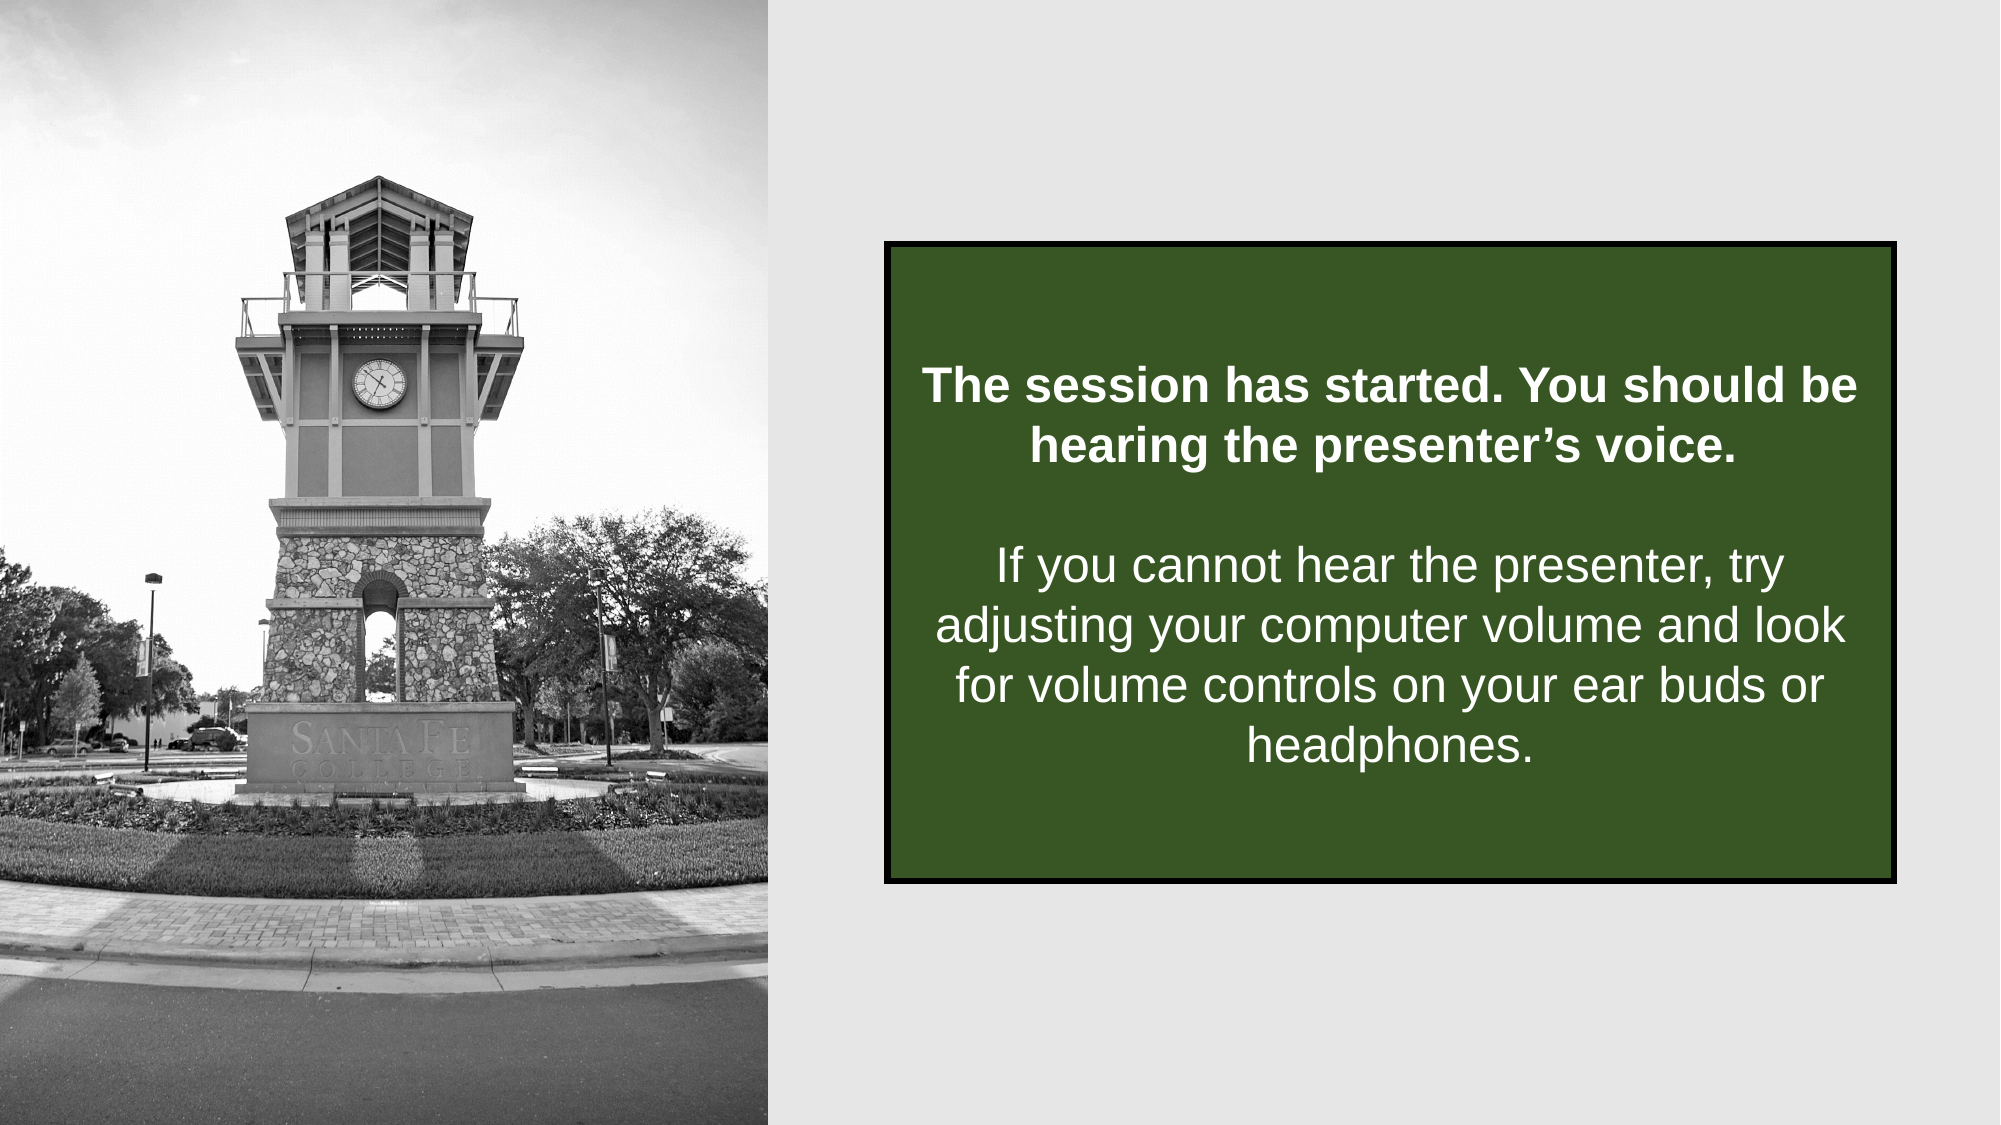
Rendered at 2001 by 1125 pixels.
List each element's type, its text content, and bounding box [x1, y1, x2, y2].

picture [0, 0, 768, 1125]
text_box The session has started. You should be hearing the presenter’s voice. If you cannot hear the presenter, try adjusting your computer volume and look for volume controls on your ear buds or headphones. [886, 243, 1895, 882]
